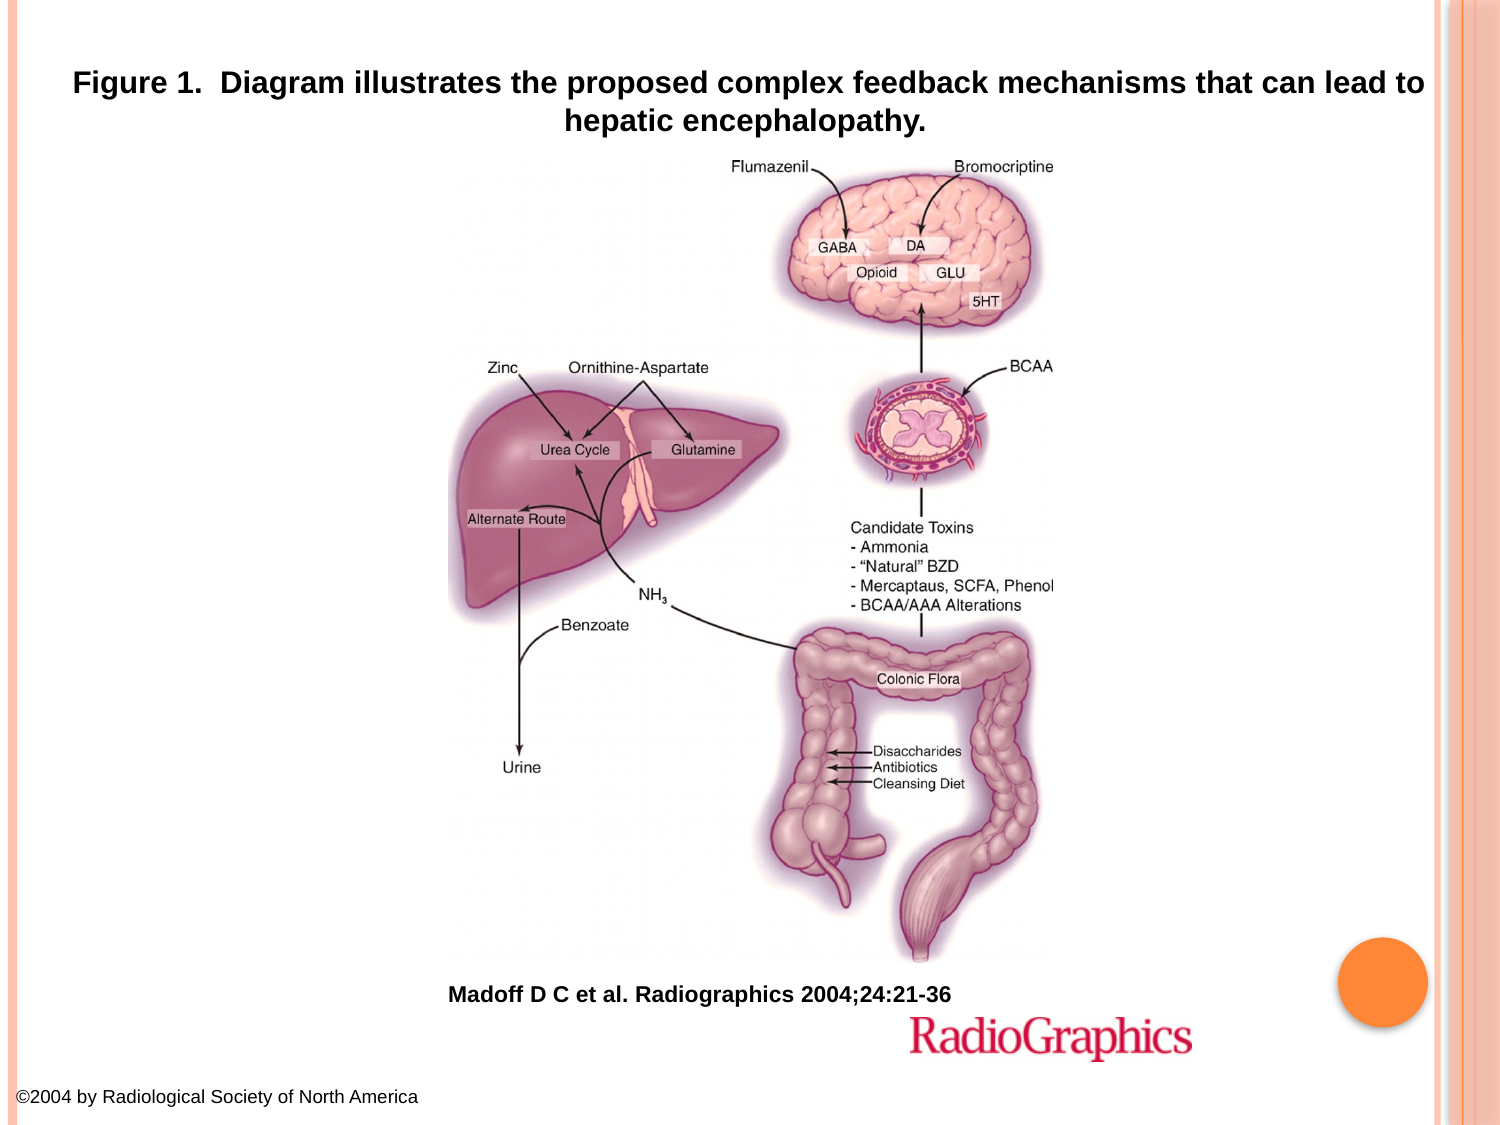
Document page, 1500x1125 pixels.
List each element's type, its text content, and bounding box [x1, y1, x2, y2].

text_box ©2004 by Radiological Society of North America [16, 1084, 825, 1125]
text_box Figure 1. Diagram illustrates the proposed complex feedback mechanisms that can lead to hepatic encephalopathy. [53, 62, 1447, 131]
text_box Madoff D C et al. Radiographics 2004;24:21-36 [448, 979, 1091, 1018]
picture [447, 160, 1054, 964]
picture [910, 1017, 1192, 1063]
